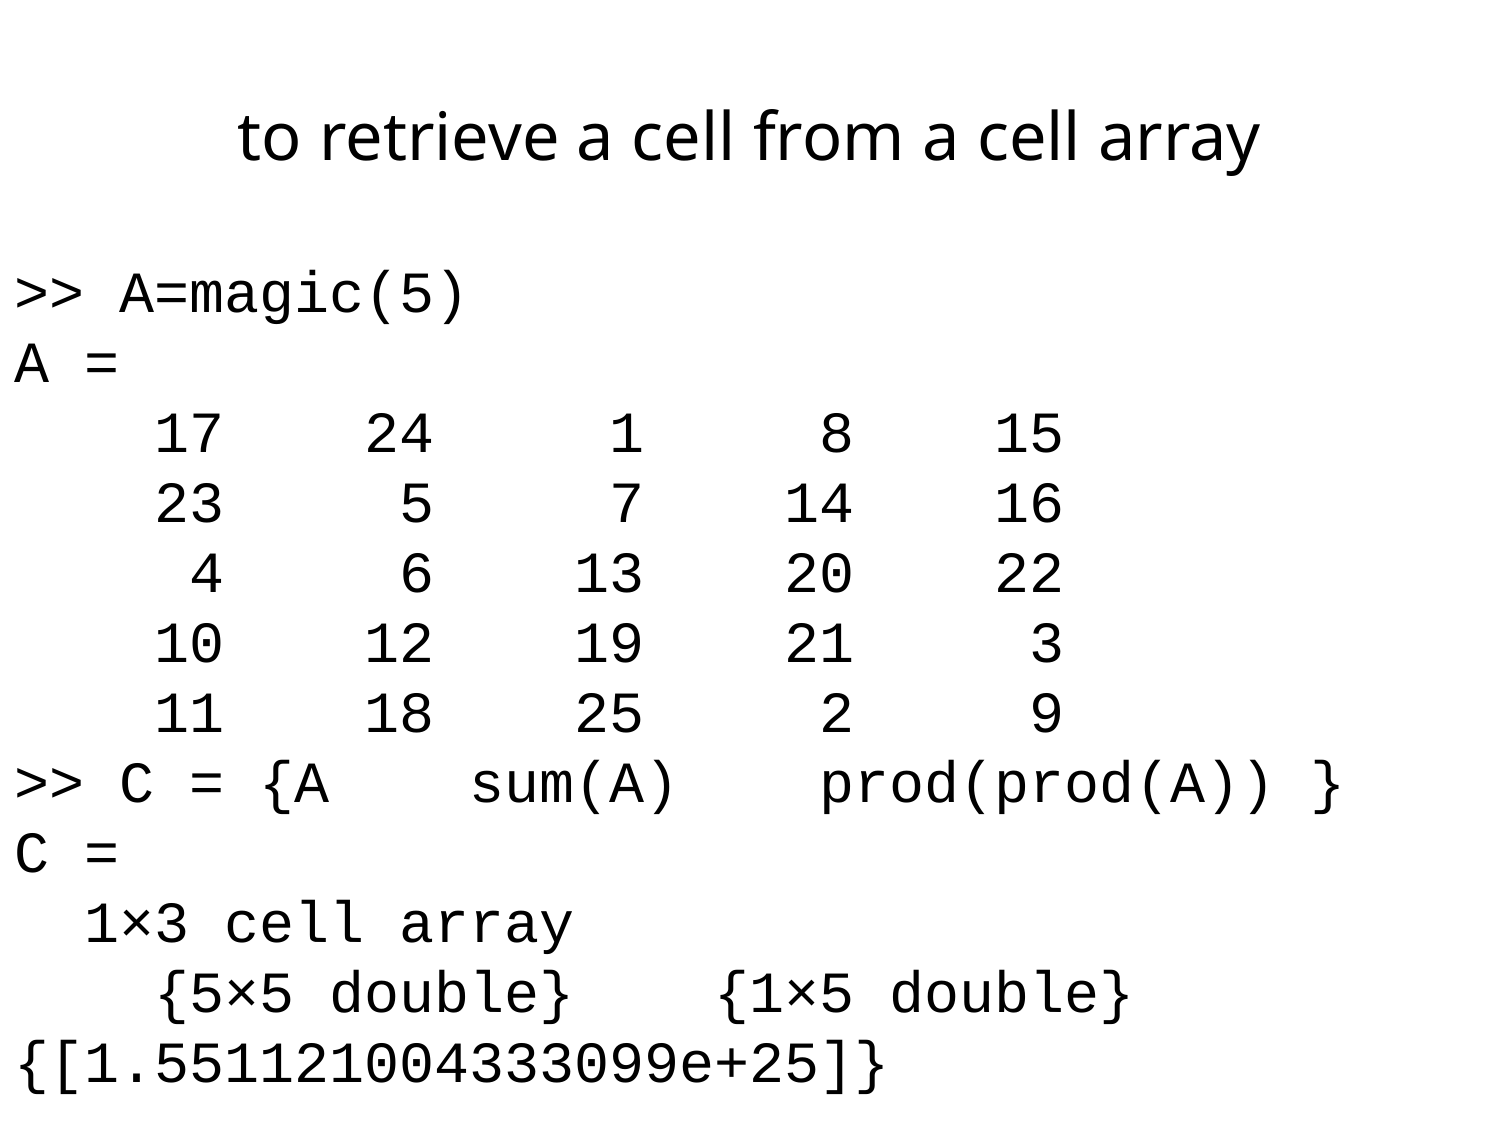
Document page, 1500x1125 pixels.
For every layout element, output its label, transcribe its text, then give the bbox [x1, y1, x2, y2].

text_box to retrieve a cell from a cell array >> A=magic(5) A = 17 24 1 8 15 23 5 7 14 16 4 6 13 20 22 10 12 19 21 3 11 18 25 2 9 >> C = {A sum(A) prod(prod(A)) } C = 1×3 cell array {5×5 double} {1×5 double} {[1.551121004333099e+25]} [0, 86, 1500, 1102]
